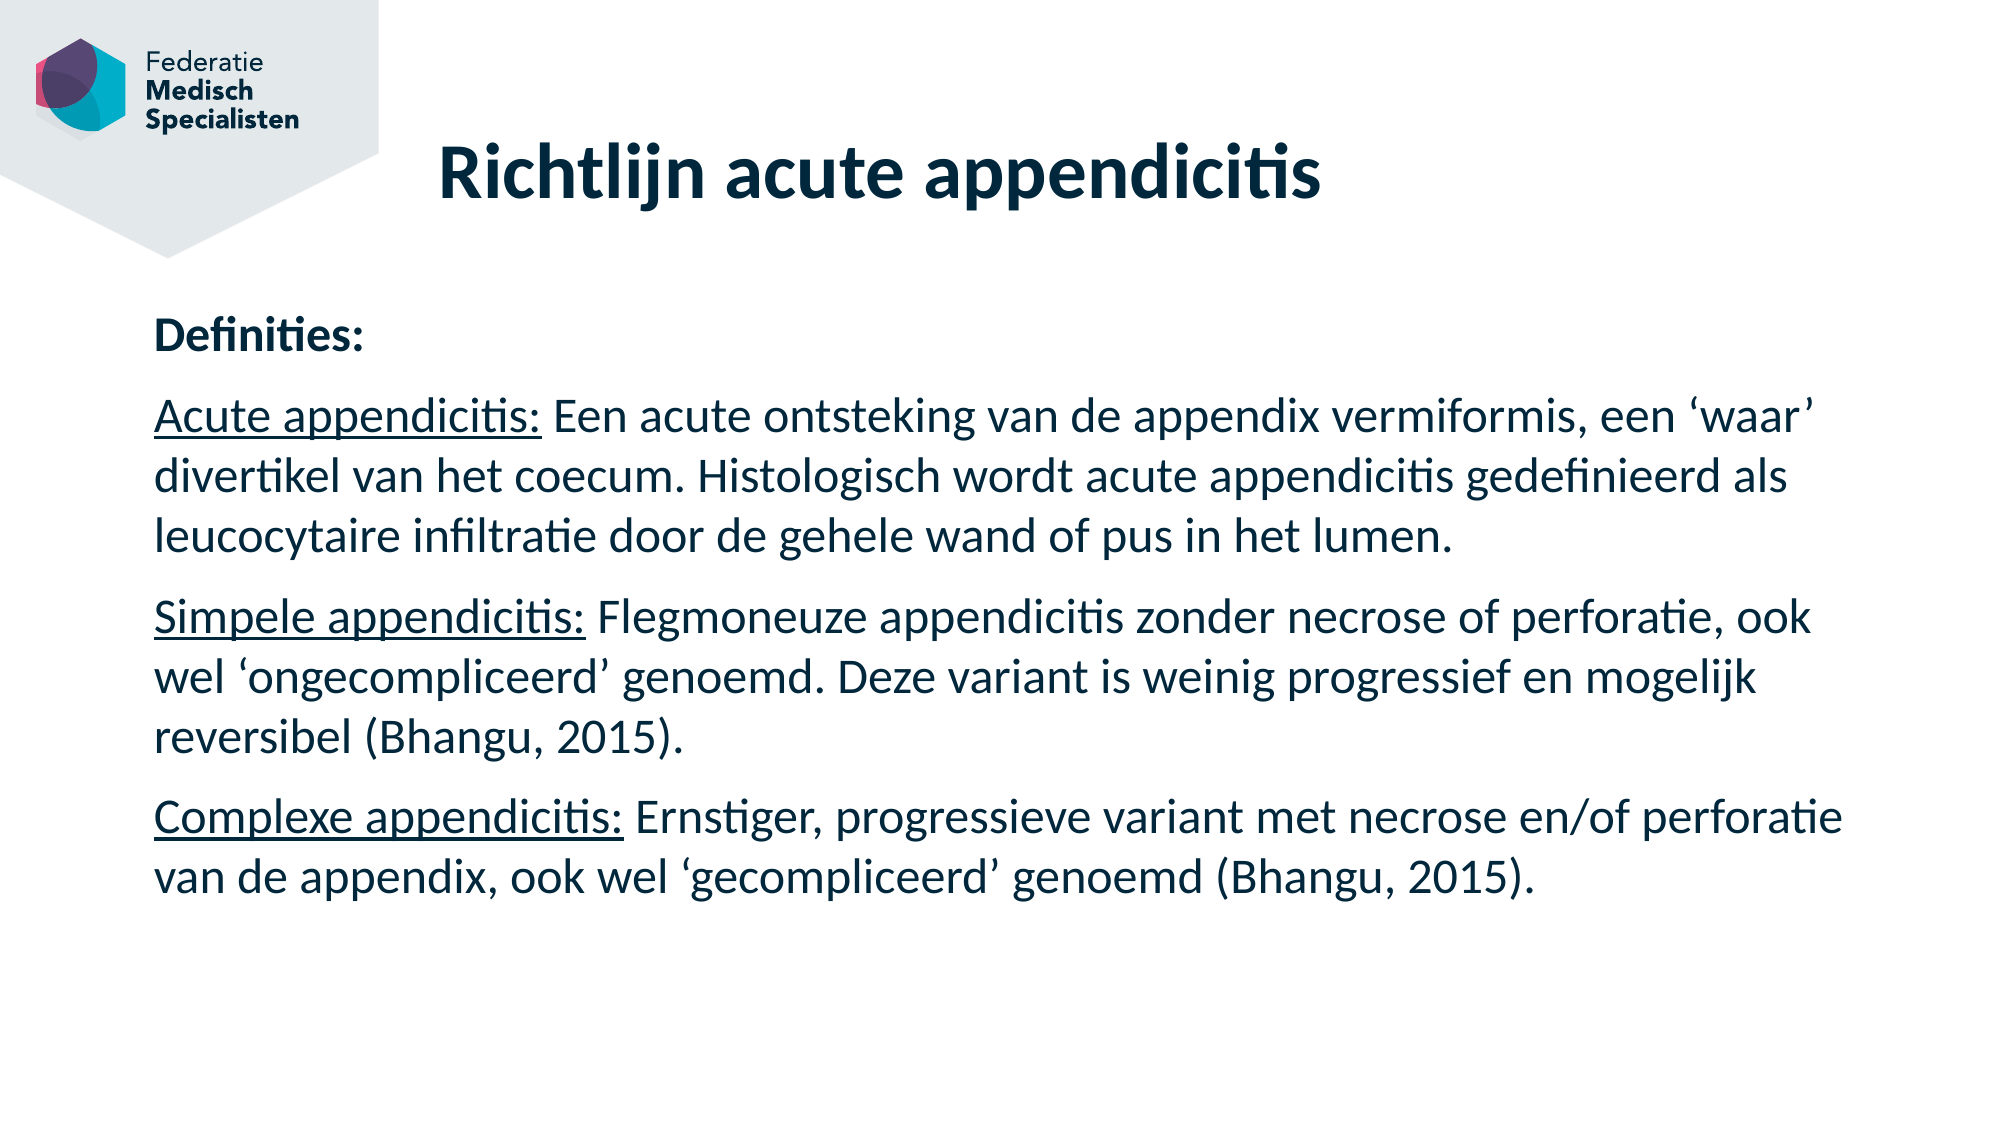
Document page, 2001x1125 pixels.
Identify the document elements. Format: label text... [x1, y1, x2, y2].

title Richtlijn acute appendicitis [438, 60, 1862, 274]
list Definities: Acute appendicitis: Een acute ontsteking van de appendix vermiformis, een ‘waar’ divertikel van het coecum. Histologisch wordt acute appendicitis gedefinieerd als leucocytaire infiltratie door de gehele wand of pus in het lumen. Simpele appendicitis: Flegmoneuze appendicitis zonder necrose of perforatie, ook wel ‘ongecompliceerd’ genoemd. Deze variant is weinig progressief en mogelijk reversibel (Bhangu, 2015). Complexe appendicitis: Ernstiger, progressieve variant met necrose en/of perforatie van de appendix, ook wel ‘gecompliceerd’ genoemd (Bhangu, 2015). [153, 301, 1867, 1011]
